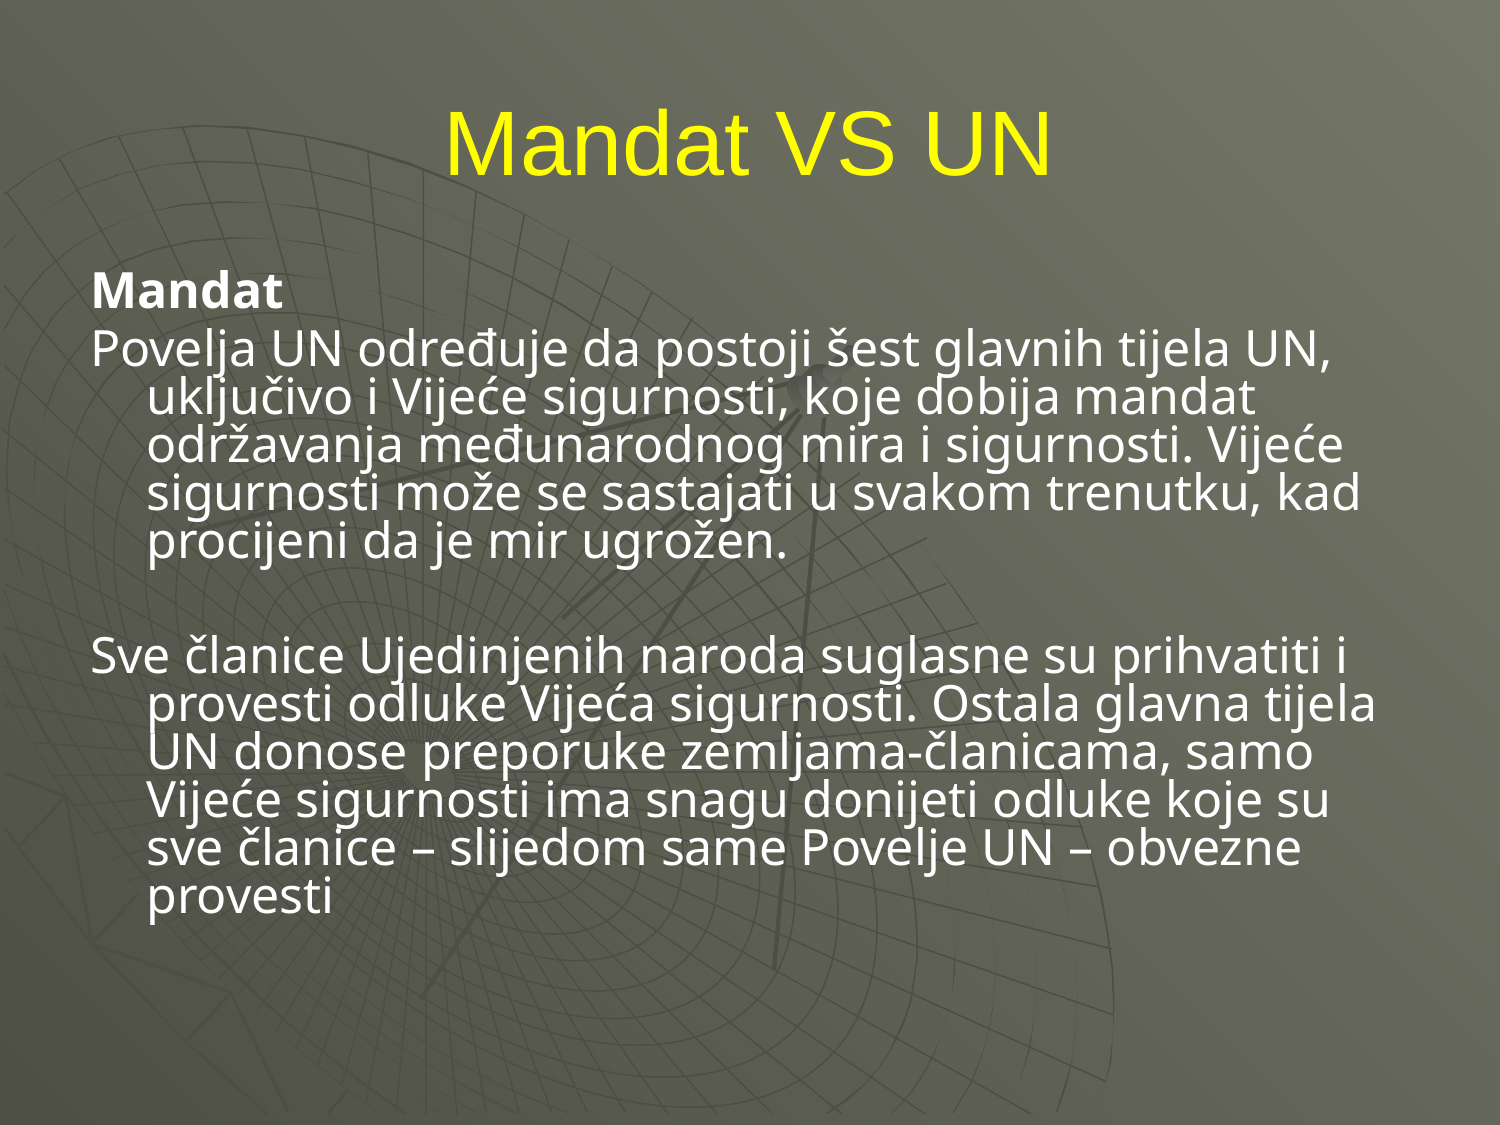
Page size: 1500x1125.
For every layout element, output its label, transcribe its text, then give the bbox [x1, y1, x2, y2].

title Mandat VS UN [75, 45, 1425, 233]
list Mandat Povelja UN određuje da postoji šest glavnih tijela UN, uključivo i Vijeće sigurnosti, koje dobija mandat održavanja međunarodnog mira i sigurnosti. Vijeće sigurnosti može se sastajati u svakom trenutku, kad procijeni da je mir ugrožen. Sve članice Ujedinjenih naroda suglasne su prihvatiti i provesti odluke Vijeća sigurnosti. Ostala glavna tijela UN donose preporuke zemljama-članicama, samo Vijeće sigurnosti ima snagu donijeti odluke koje su sve članice – slijedom same Povelje UN – obvezne provesti [75, 262, 1425, 1006]
